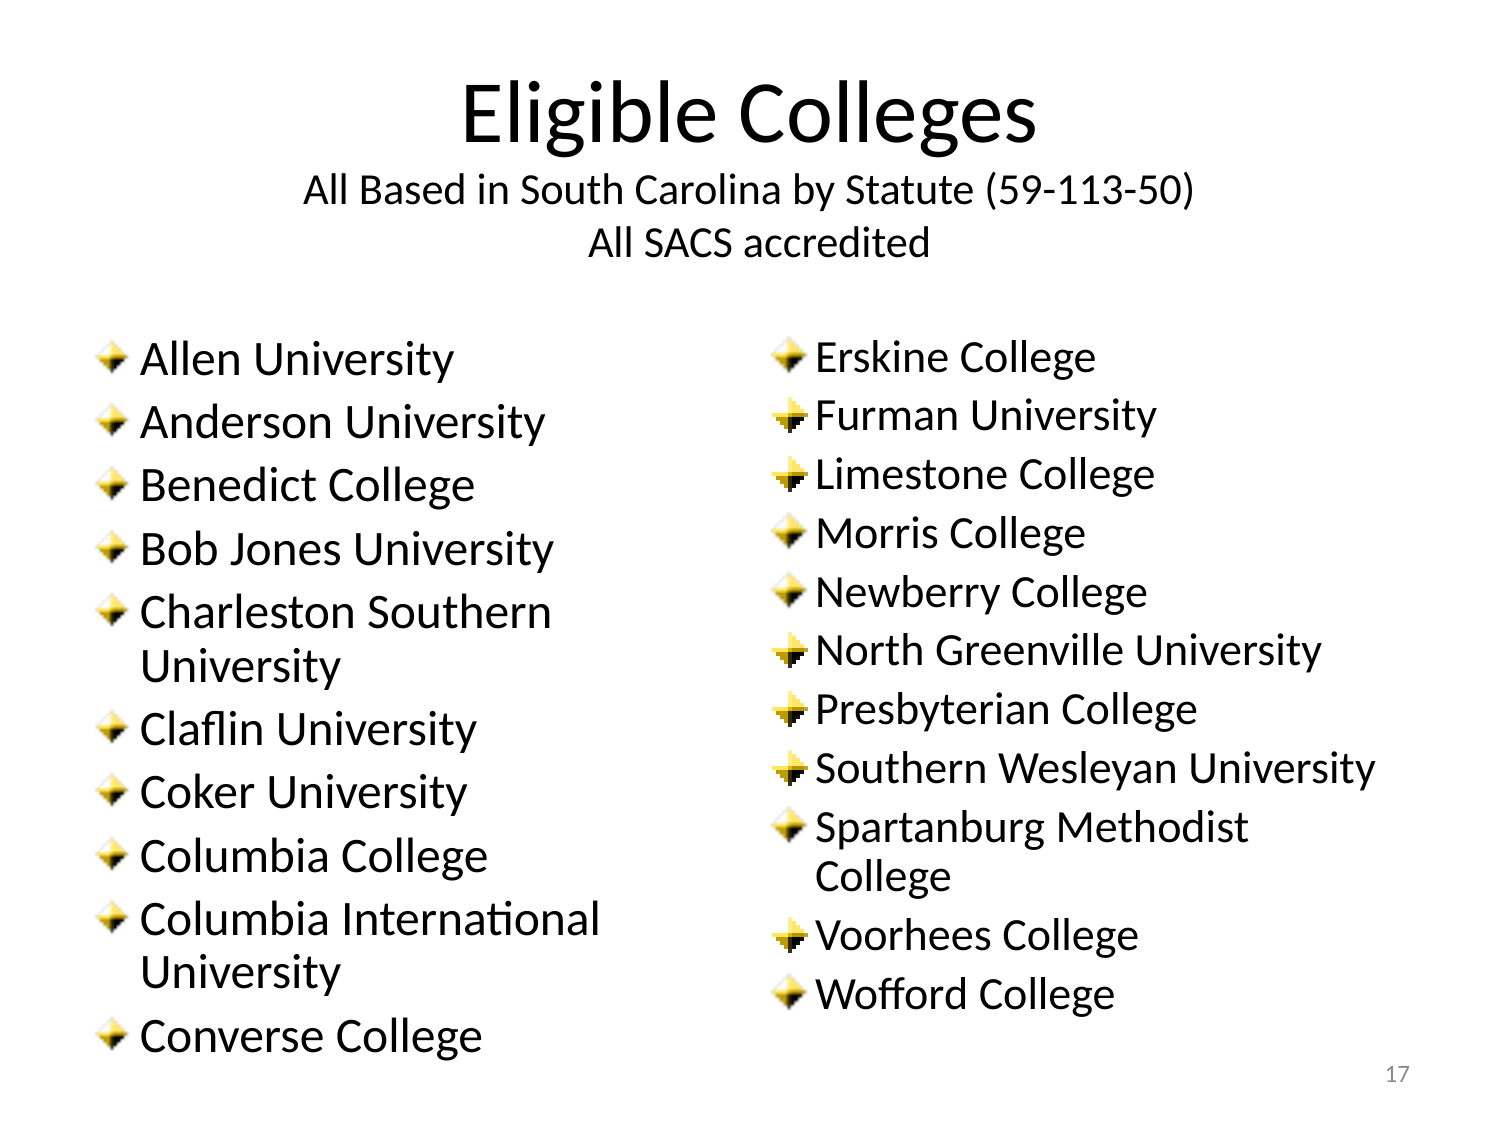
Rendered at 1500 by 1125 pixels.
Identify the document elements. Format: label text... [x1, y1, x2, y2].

picture [765, 331, 812, 378]
picture [765, 448, 812, 496]
picture [765, 683, 812, 731]
list Allen University Anderson University Benedict College Bob Jones University Charleston Southern University Claflin University Coker University Columbia College Columbia International University Converse College [75, 324, 750, 1075]
picture [90, 705, 133, 748]
picture [765, 389, 812, 437]
picture [90, 525, 133, 568]
picture [90, 1012, 133, 1055]
title Eligible Colleges All Based in South Carolina by Statute (59-113-50) All SACS accredited [75, 45, 1425, 275]
picture [765, 968, 812, 1015]
picture [90, 588, 133, 631]
picture [90, 398, 133, 441]
picture [90, 832, 133, 875]
picture [765, 801, 812, 848]
picture [765, 507, 812, 554]
picture [765, 566, 812, 613]
picture [90, 461, 133, 505]
picture [765, 624, 812, 672]
picture [765, 742, 812, 790]
picture [90, 335, 133, 378]
picture [90, 895, 133, 938]
picture [90, 768, 133, 811]
picture [765, 909, 812, 957]
slide_number 17 [1074, 1042, 1425, 1103]
text_box Erskine College Furman University Limestone College Morris College Newberry College North Greenville University Presbyterian College Southern Wesleyan University Spartanburg Methodist College Voorhees College Wofford College [750, 324, 1400, 1088]
